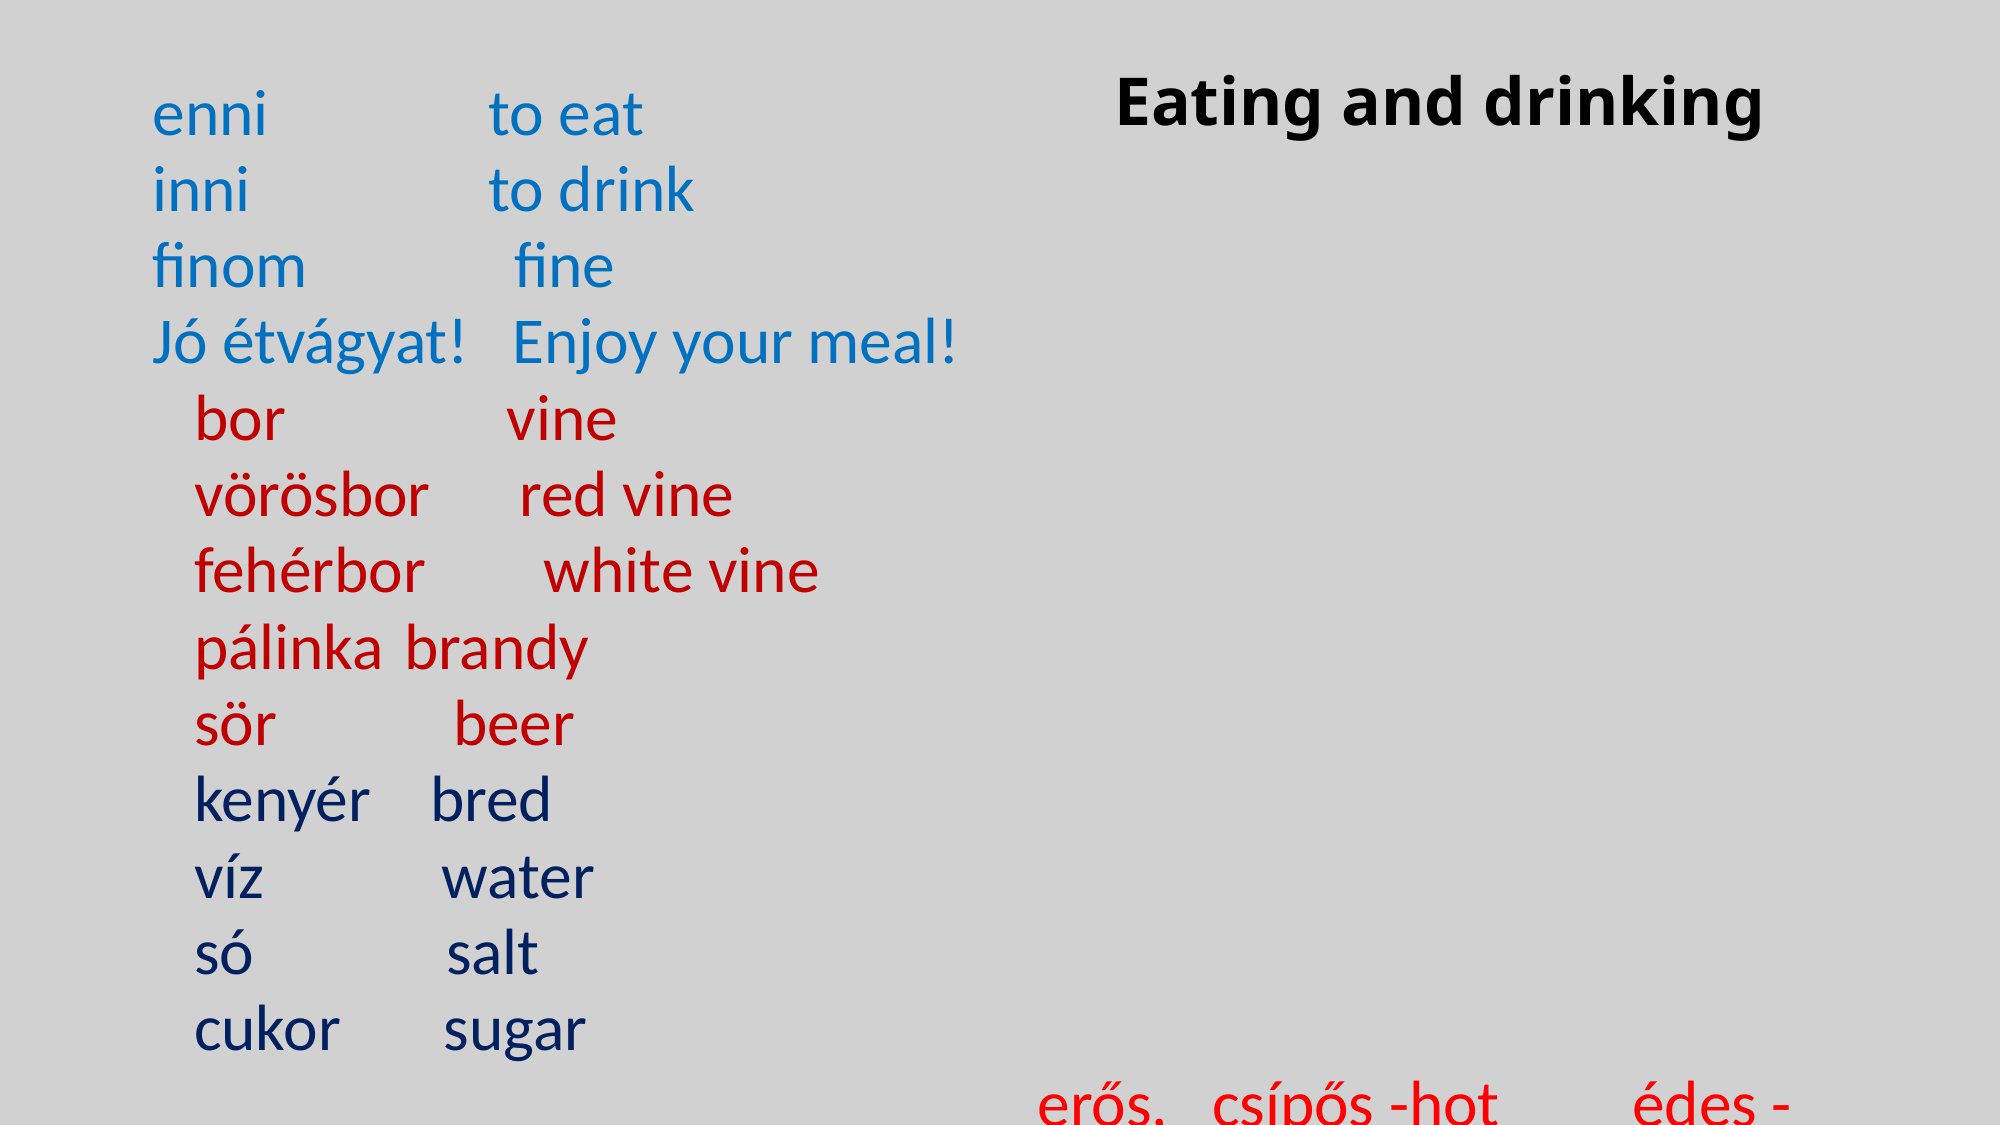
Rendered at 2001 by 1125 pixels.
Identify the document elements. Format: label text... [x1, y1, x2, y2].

list enni to eat inni to drink finom fine Jó étvágyat! Enjoy your meal! bor vine vörösbor red vine fehérbor white vine pálinka brandy sör beer kenyér bred víz water só salt cukor sugar erős, csípős -hot édes -sweet [137, 45, 1863, 1125]
